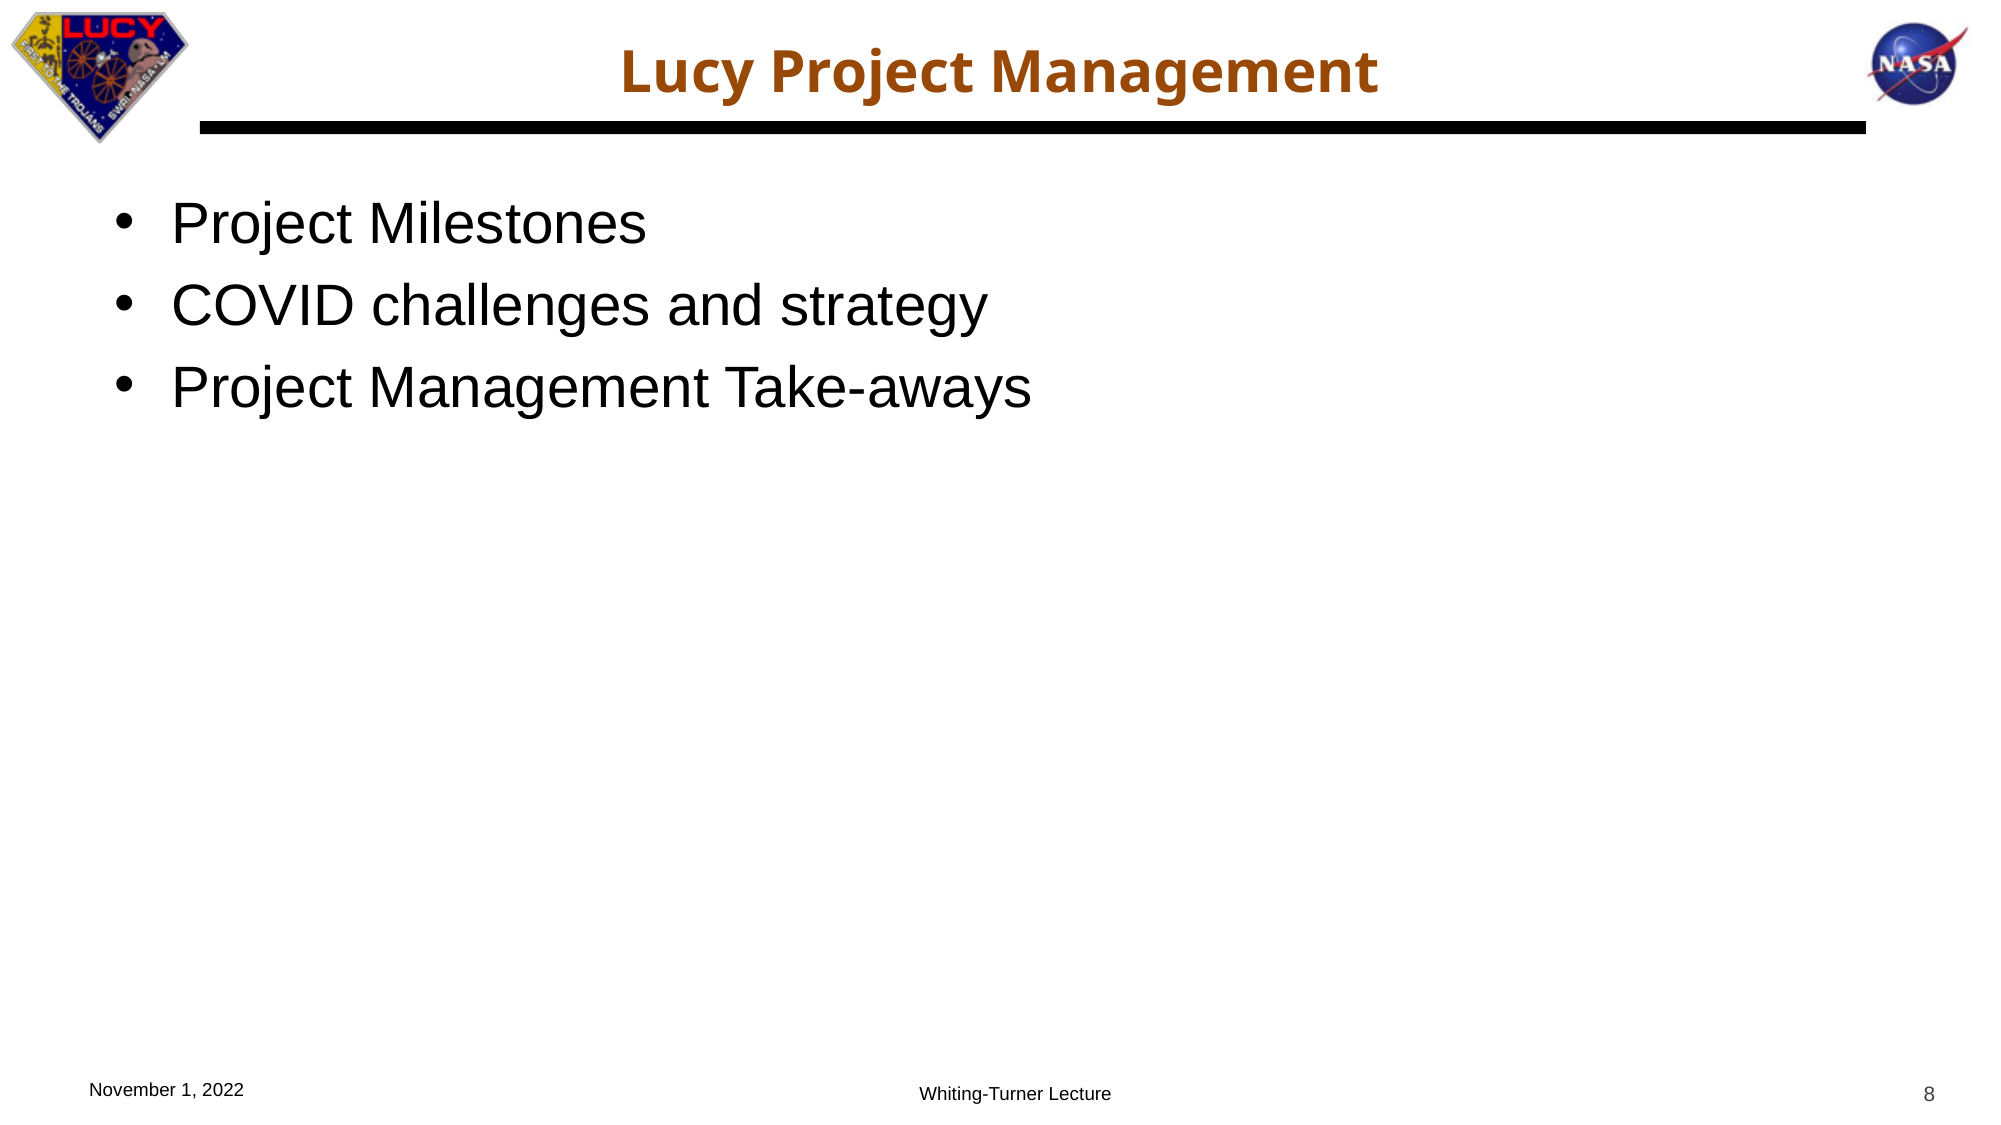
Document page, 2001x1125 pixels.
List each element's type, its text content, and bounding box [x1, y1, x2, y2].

list Project Milestones COVID challenges and strategy Project Management Take-aways [99, 177, 1900, 921]
picture [1865, 21, 1971, 109]
picture [10, 11, 190, 145]
title Lucy Project Management [99, 24, 1900, 113]
slide_number 8 [1483, 1077, 1950, 1113]
